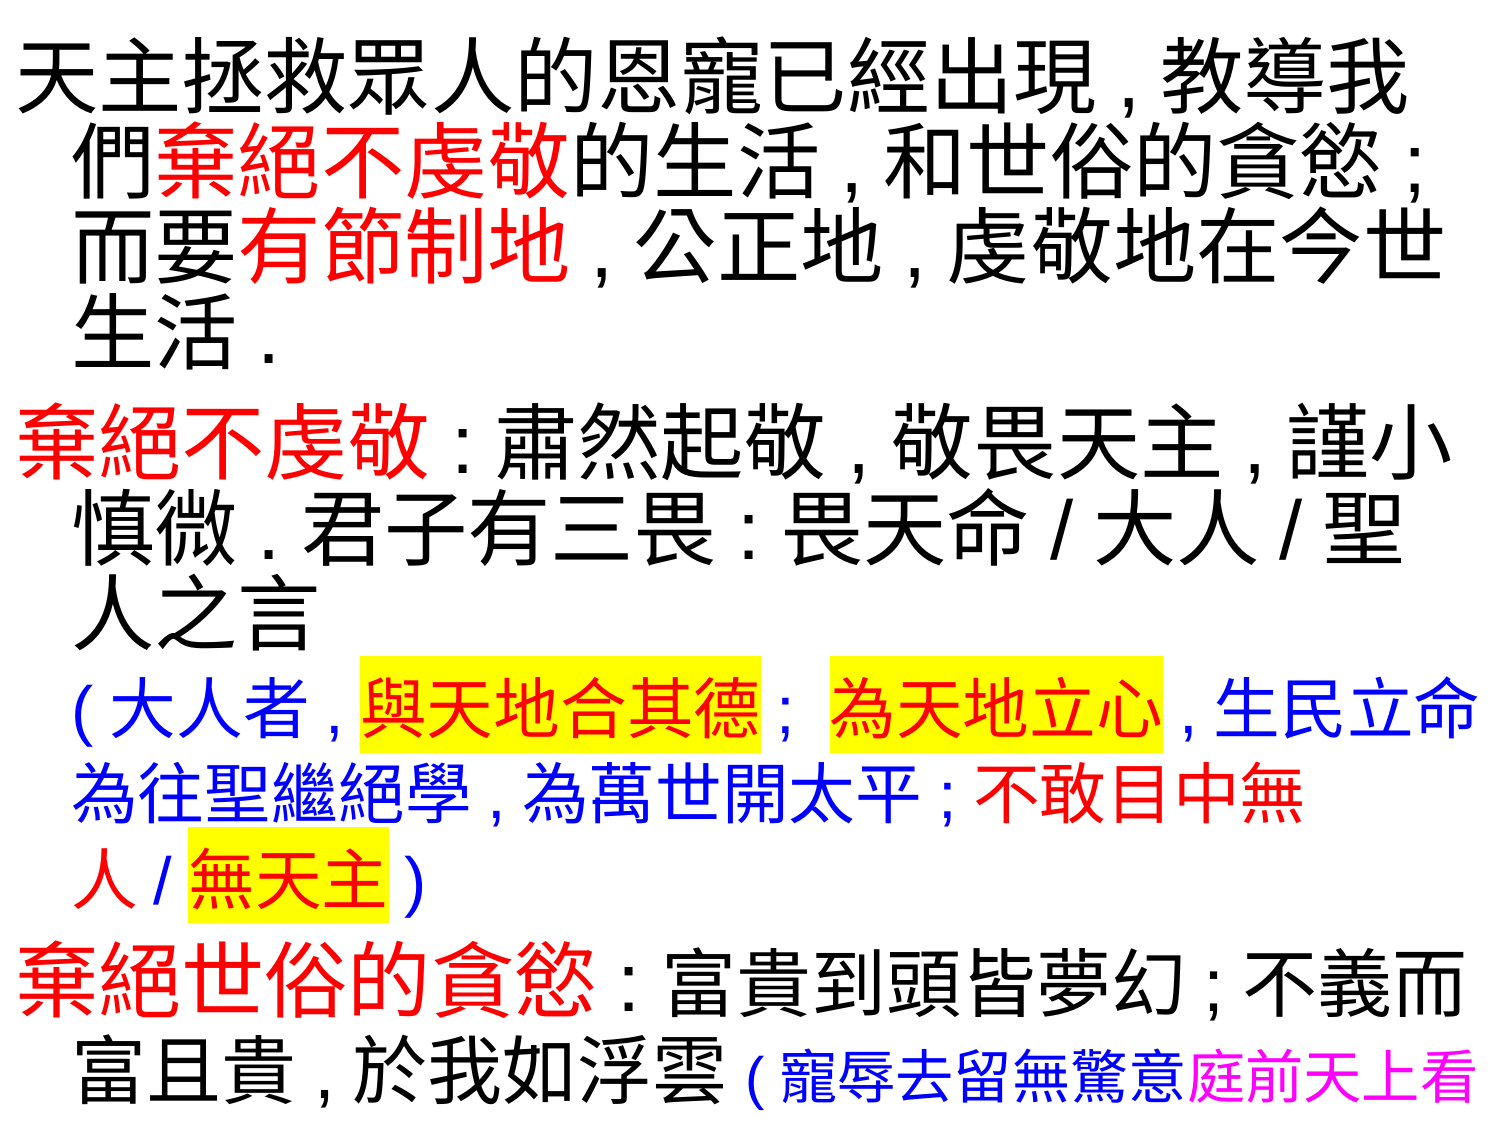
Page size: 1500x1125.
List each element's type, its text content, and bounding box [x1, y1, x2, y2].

list 天主拯救眾人的恩寵已經出現,教導我們棄絕不虔敬的生活,和世俗的貪慾;而要有節制地,公正地,虔敬地在今世生活. 棄絕不虔敬:肅然起敬,敬畏天主,謹小慎微.君子有三畏:畏天命/大人/聖人之言 (大人者,與天地合其德; 為天地立心,生民立命,為往聖繼絕學,為萬世開太平;不敢目中無人/無天主) 棄絕世俗的貪慾:富貴到頭皆夢幻;不義而富且貴,於我如浮雲(寵辱去留無驚意庭前天上看花雲) 有節制:節制是快樂的泉源;也是健康與和諧之本;能食淡飯者,方能嚐甘味 [0, 30, 1500, 1117]
